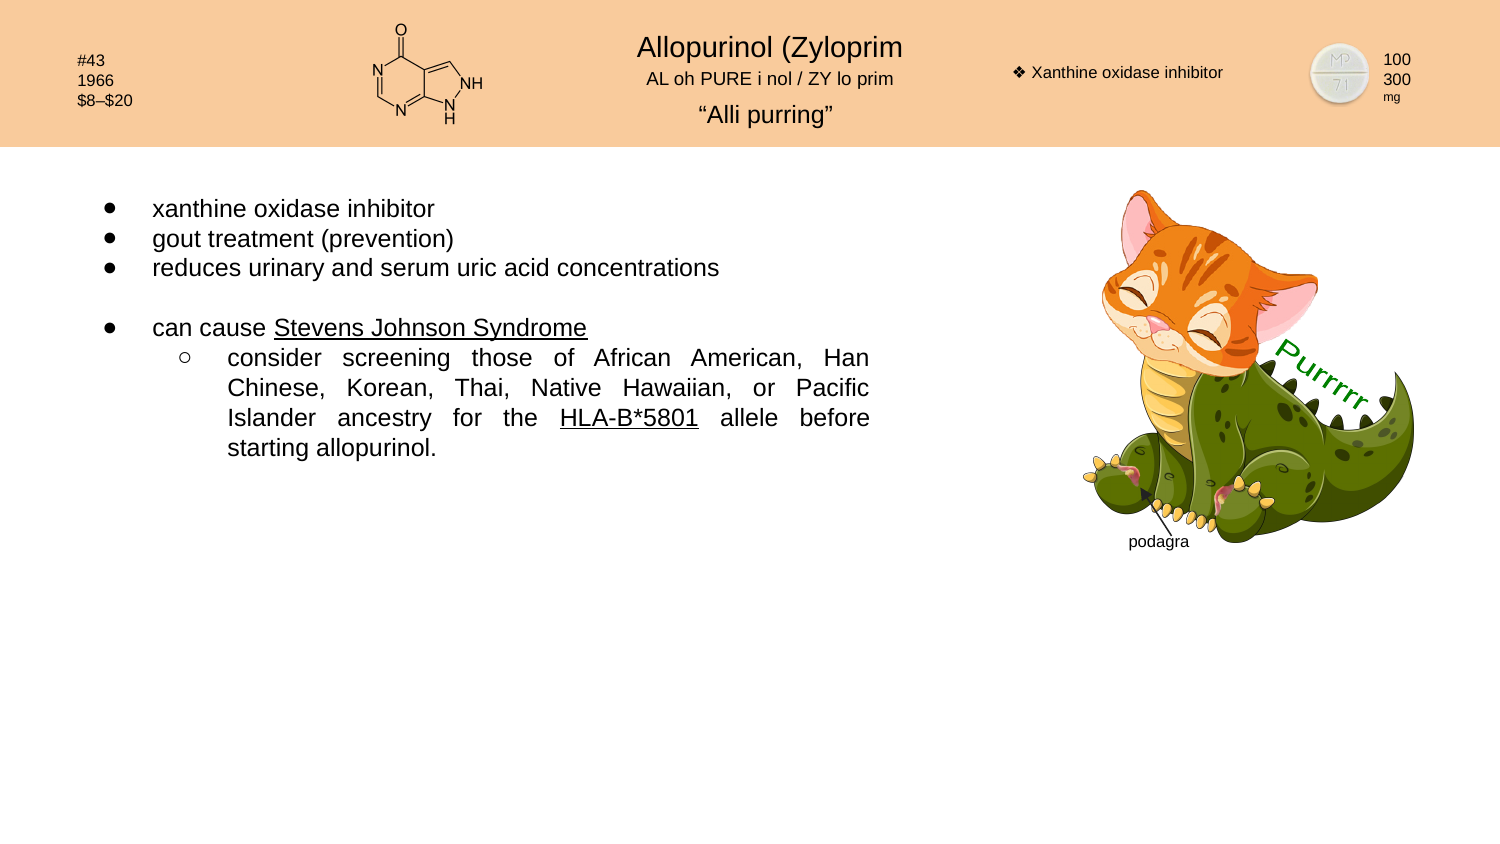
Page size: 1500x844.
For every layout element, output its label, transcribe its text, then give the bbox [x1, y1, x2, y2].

text_box [0, 0, 1500, 147]
text_box xanthine oxidase inhibitor gout treatment (prevention) reduces urinary and serum uric acid concentrations can cause Stevens Johnson Syndrome consider screening those of African American, Han Chinese, Korean, Thai, Native Hawaiian, or Pacific Islander ancestry for the HLA-B*5801 allele before starting allopurinol. [62, 177, 886, 564]
picture [1310, 43, 1369, 103]
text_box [1140, 487, 1172, 537]
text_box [1083, 190, 1414, 544]
text_box #43 1966 $8–$20 [62, 35, 172, 132]
text_box Allopurinol (Zyloprim AL oh PURE i nol / ZY lo prim “Alli purring” [513, 13, 1027, 118]
text_box 100 300 mg [1368, 33, 1431, 76]
text_box podagra [1113, 551, 1224, 561]
text_box ❖ Xanthine oxidase inhibitor [996, 47, 1241, 99]
picture [370, 20, 485, 126]
